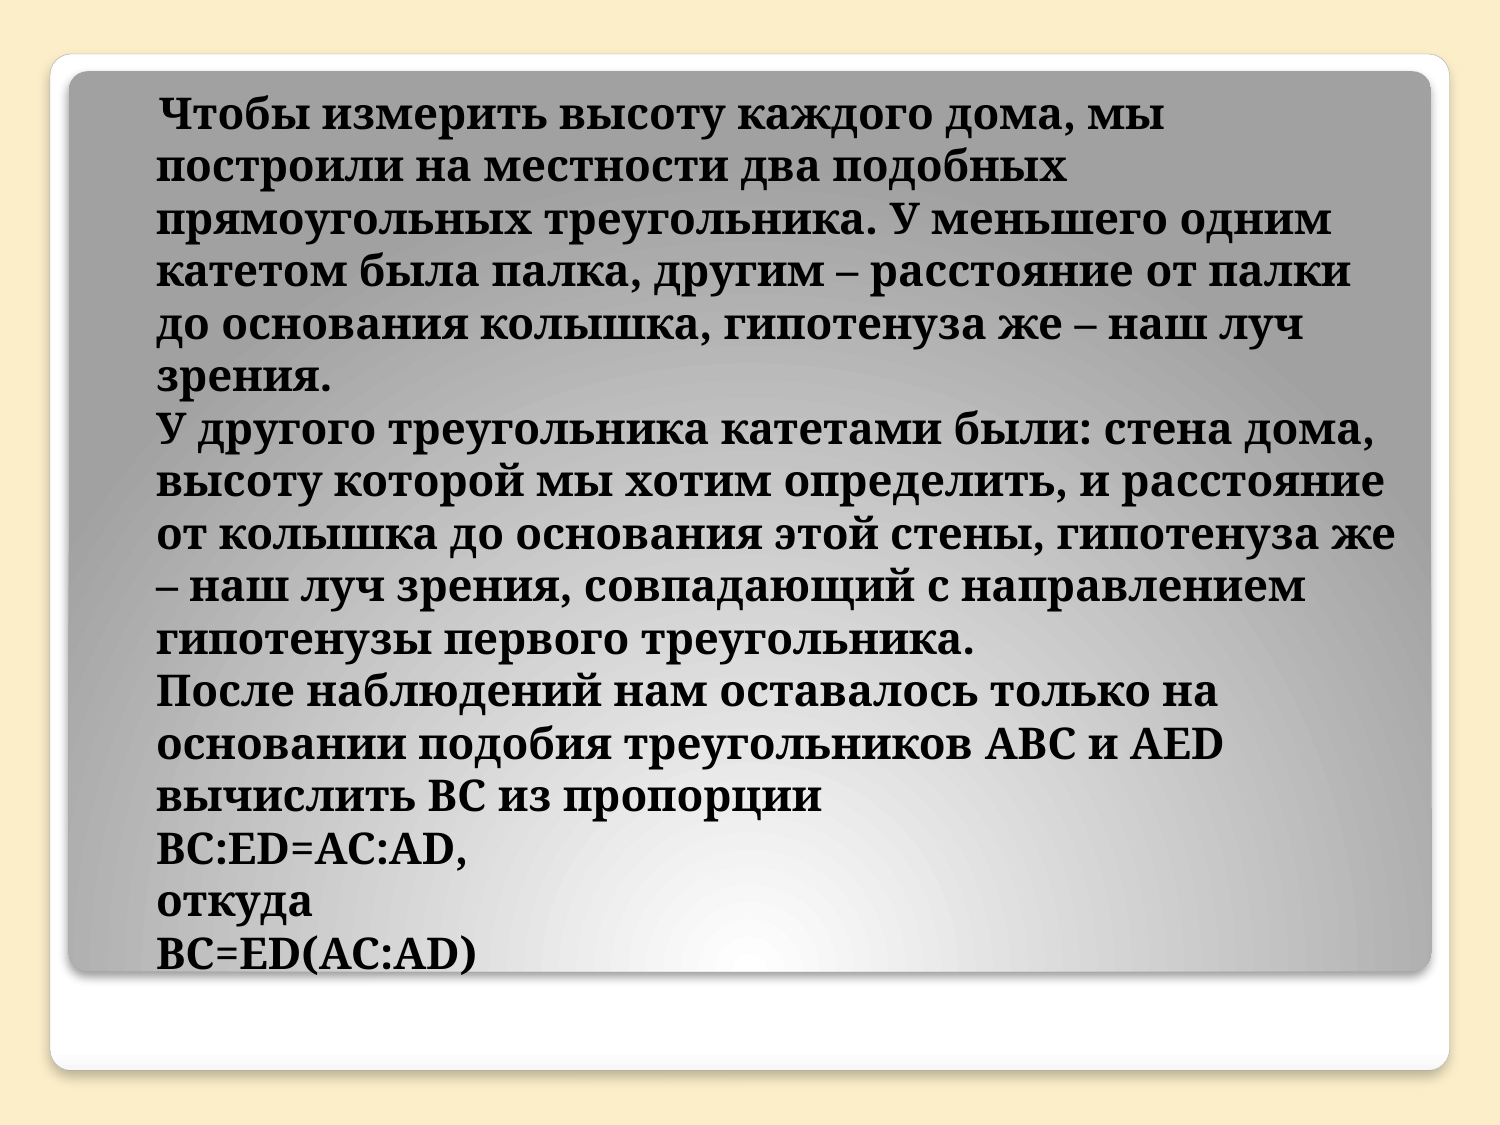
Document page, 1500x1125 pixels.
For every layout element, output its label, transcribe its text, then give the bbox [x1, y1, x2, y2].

list Чтобы измерить высоту каждого дома, мы построили на местности два подобных прямоугольных треугольника. У меньшего одним катетом была палка, другим – расстояние от палки до основания колышка, гипотенуза же – наш луч зрения. У другого треугольника катетами были: стена дома, высоту которой мы хотим определить, и расстояние от колышка до основания этой стены, гипотенуза же – наш луч зрения, совпадающий с направлением гипотенузы первого треугольника. После наблюдений нам оставалось только на основании подобия треугольников ABC и AED вычислить BC из пропорции BC:ED=AC:AD, откуда BC=ED(AC:AD) [82, 70, 1425, 1032]
